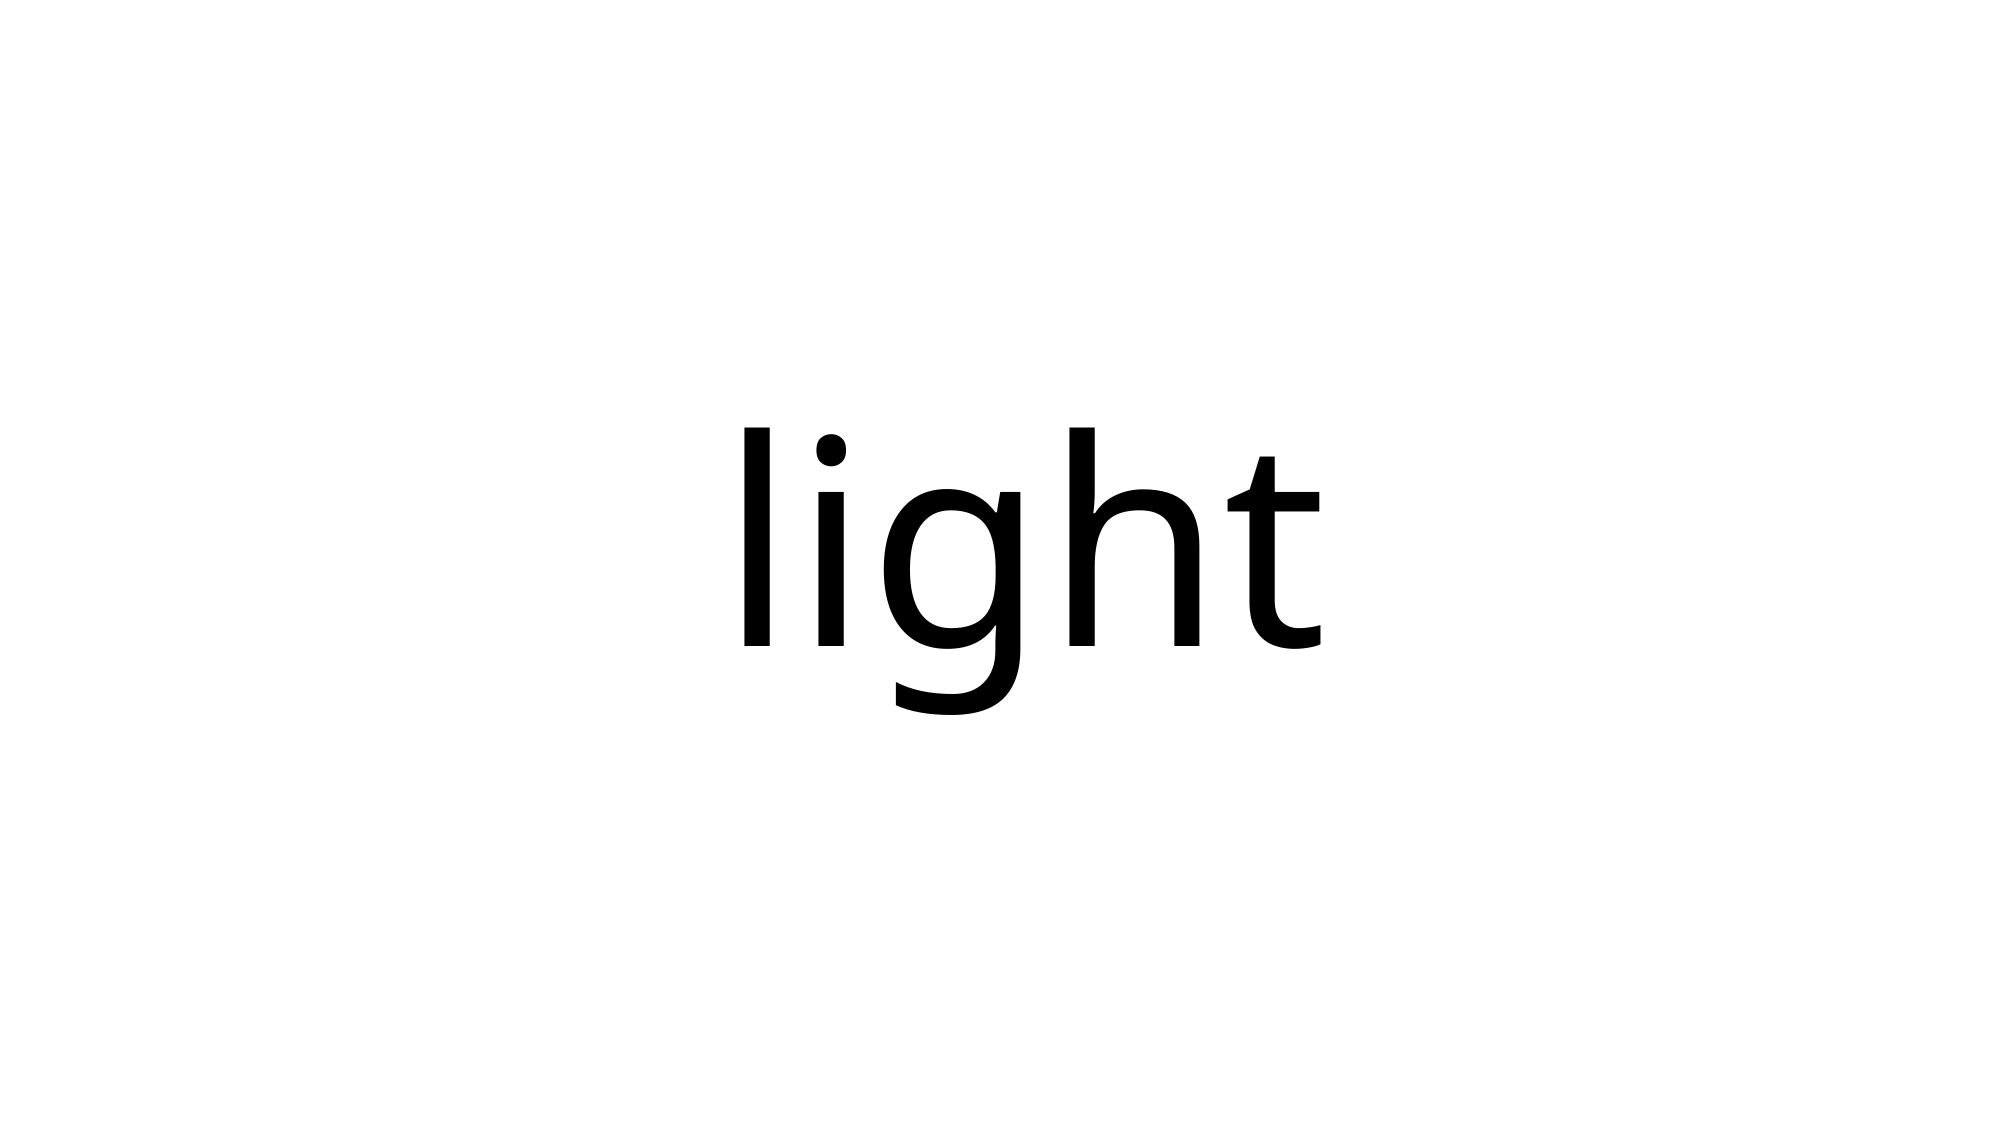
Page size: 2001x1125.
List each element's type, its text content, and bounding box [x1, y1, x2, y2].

title light [161, 444, 1887, 663]
